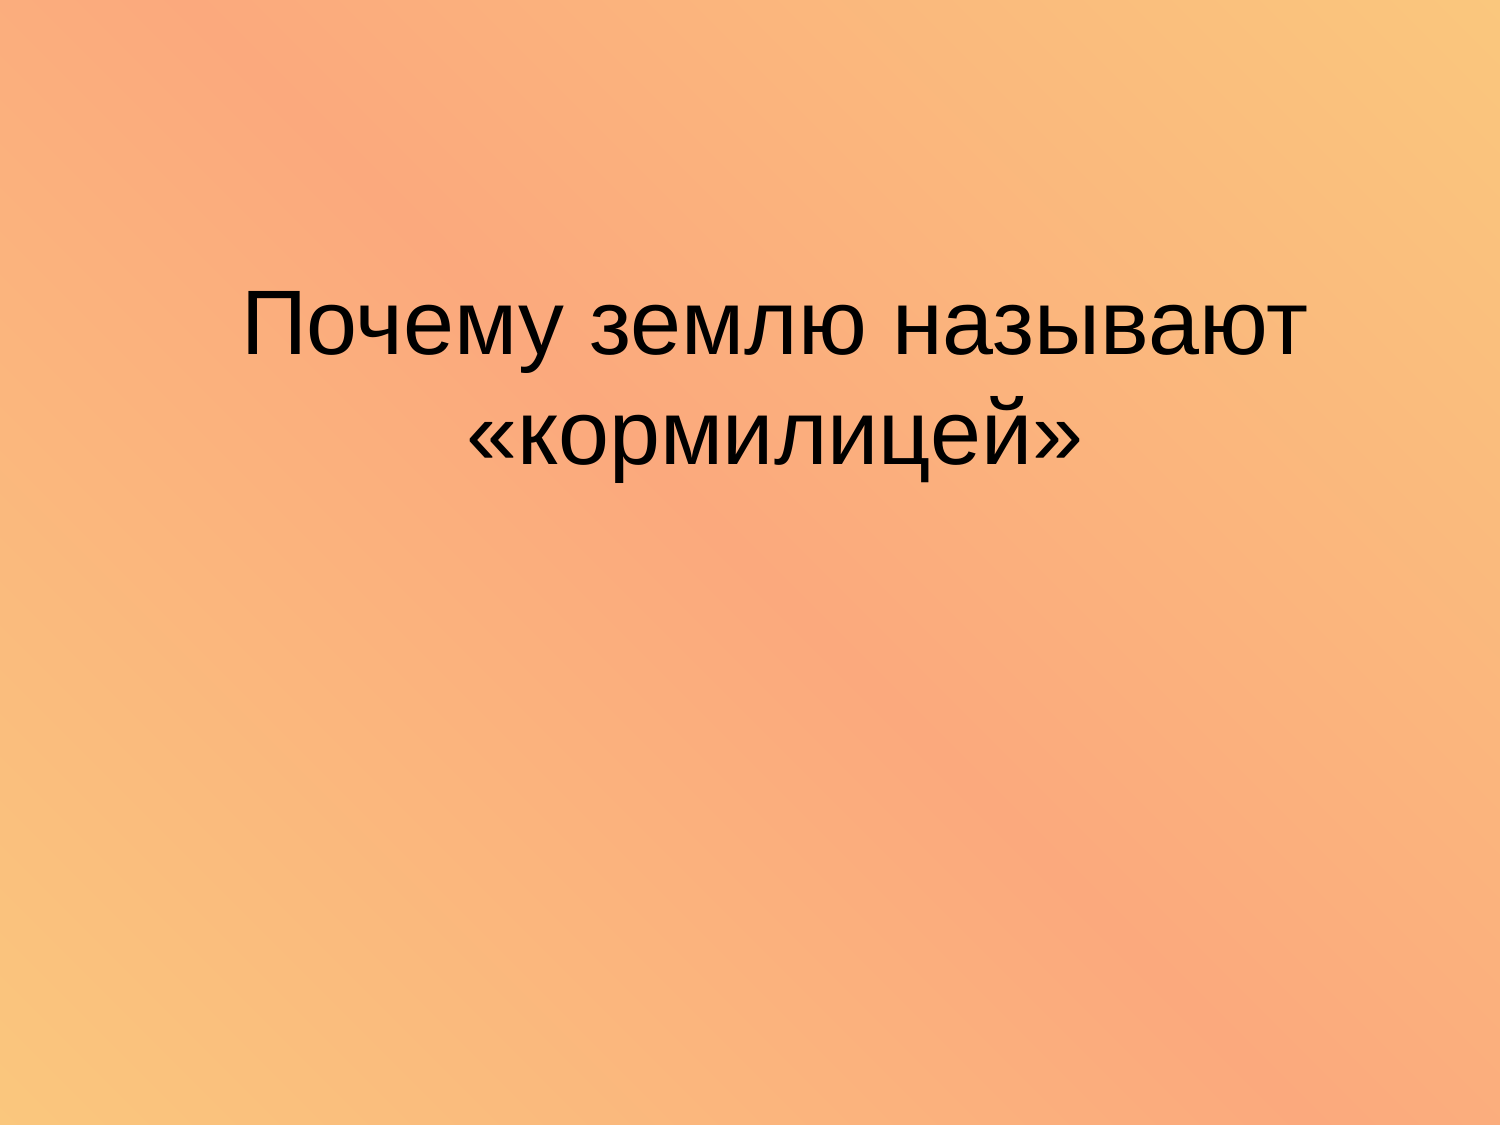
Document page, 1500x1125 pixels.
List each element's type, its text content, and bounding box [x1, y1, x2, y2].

title Почему землю называют «кормилицей» [100, 278, 1451, 467]
